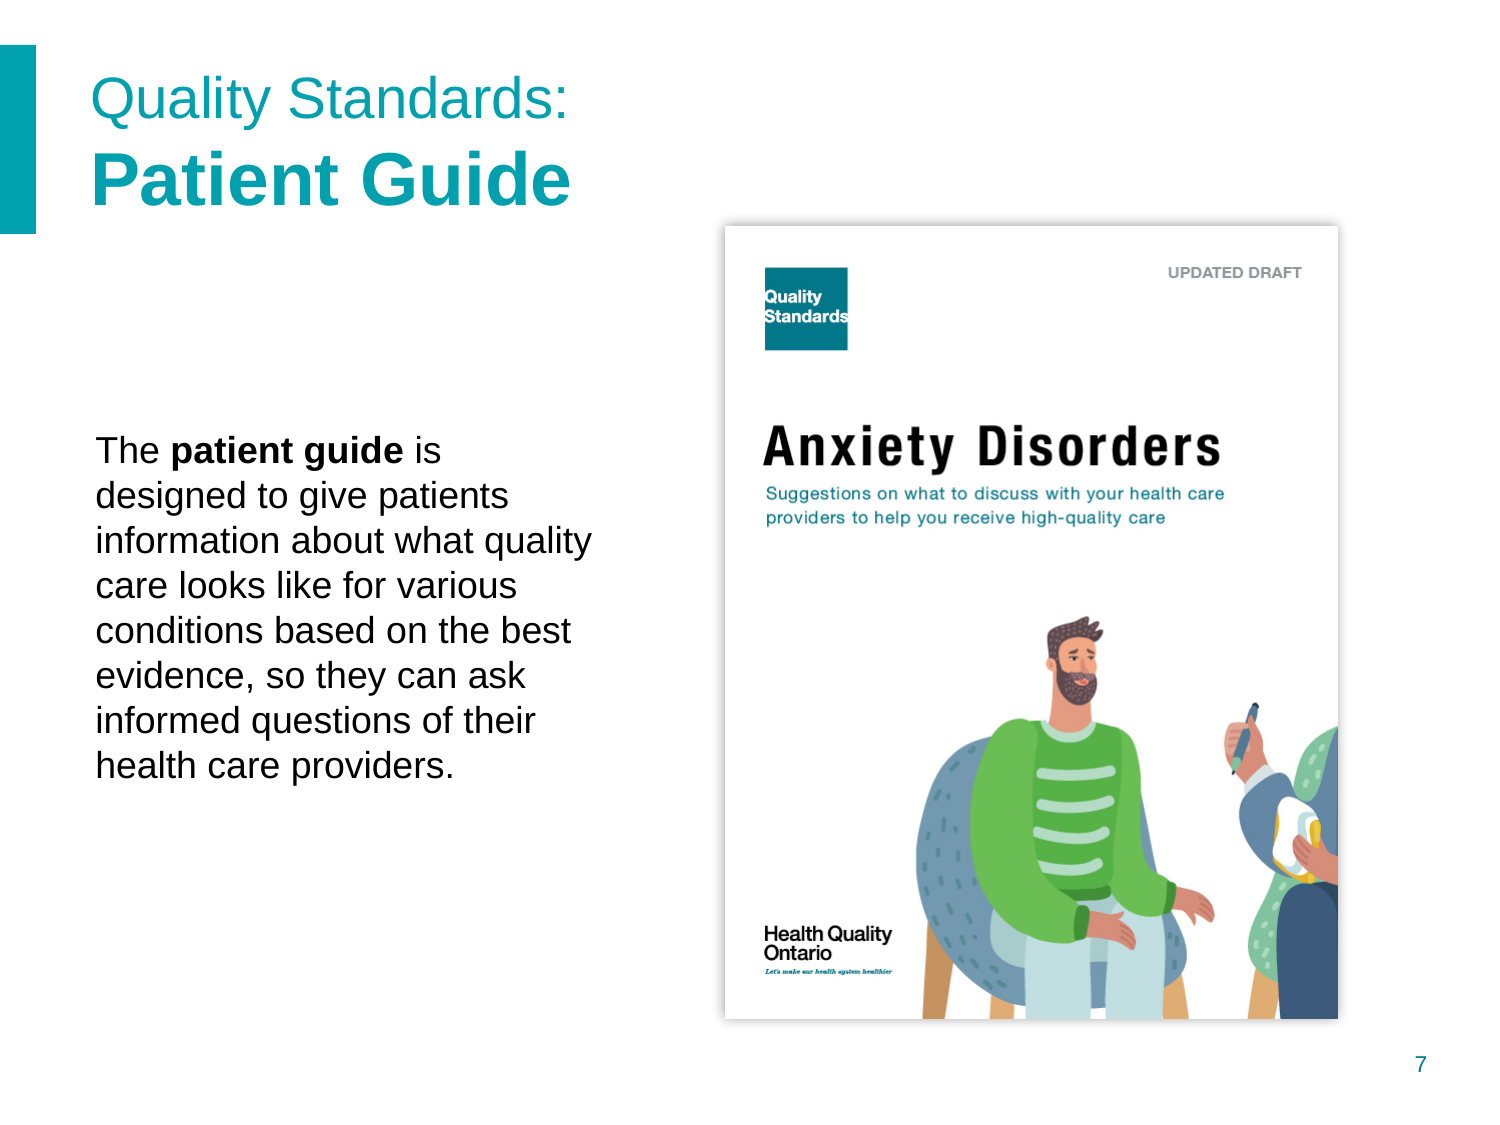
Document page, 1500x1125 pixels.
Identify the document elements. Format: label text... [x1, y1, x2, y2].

title Quality Standards: Patient Guide [75, 45, 1428, 237]
picture [724, 226, 1338, 1020]
list The patient guide is designed to give patients information about what quality care looks like for various conditions based on the best evidence, so they can ask informed questions of their health care providers. [77, 418, 615, 828]
